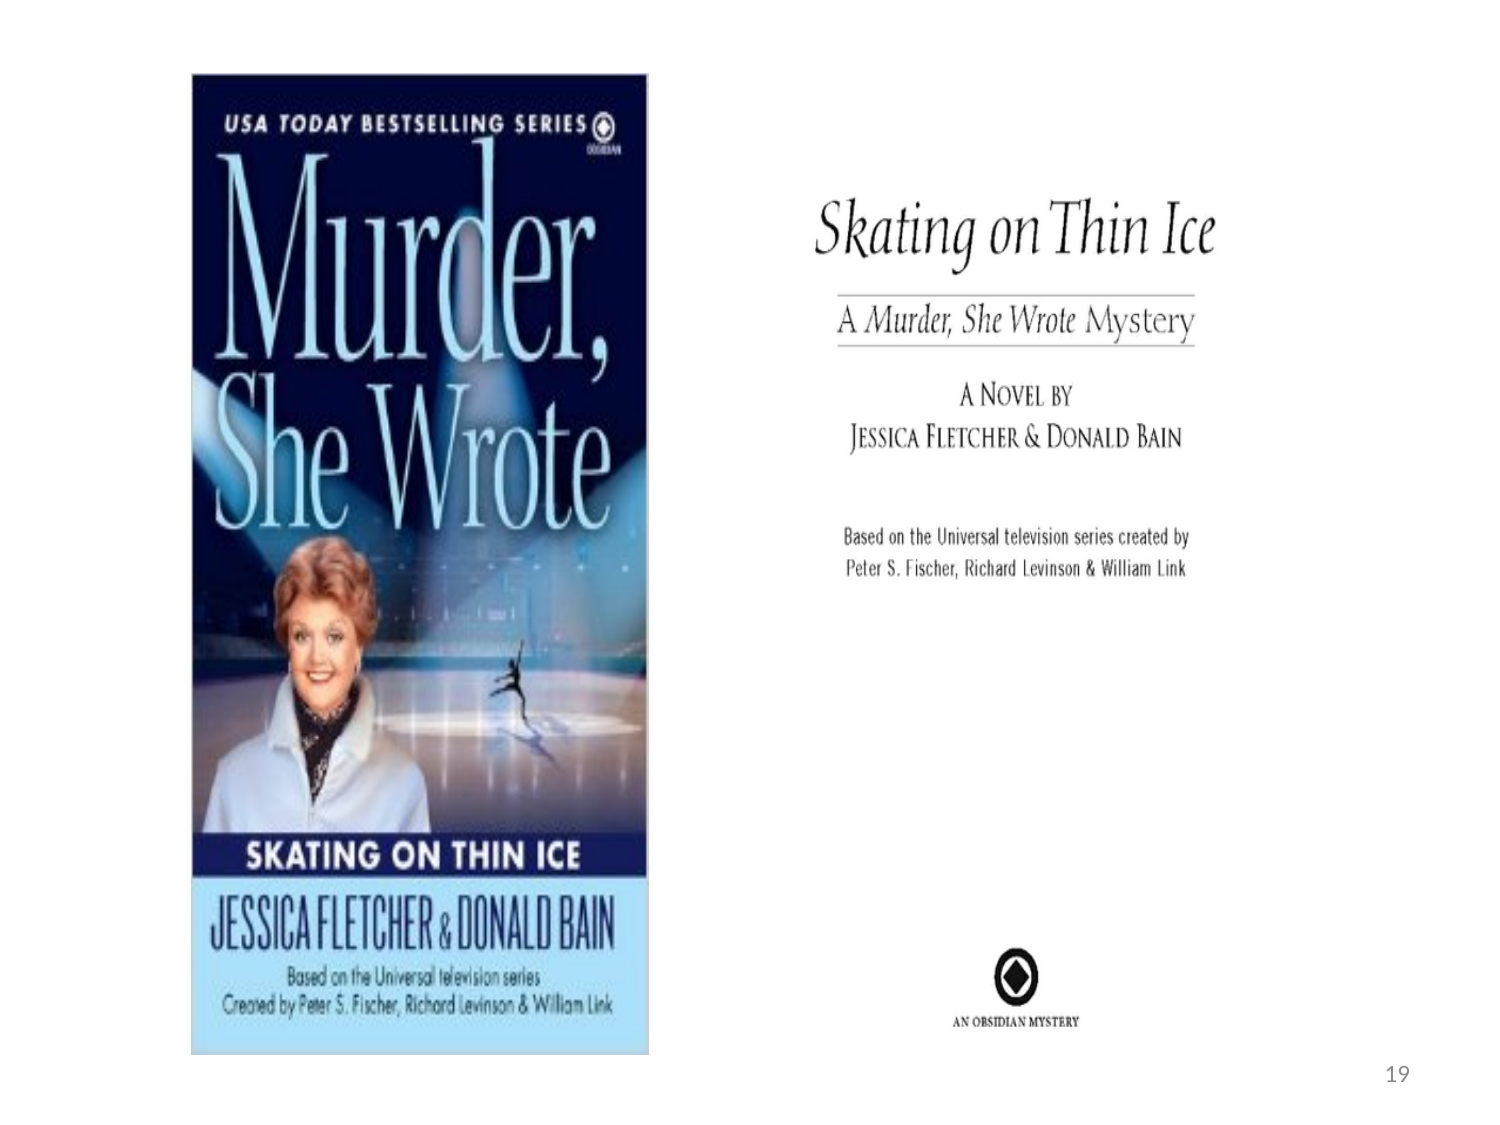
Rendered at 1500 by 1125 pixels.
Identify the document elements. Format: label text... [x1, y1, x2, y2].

picture [766, 56, 1287, 1099]
picture [190, 72, 649, 1056]
slide_number 19 [1289, 1042, 1425, 1103]
